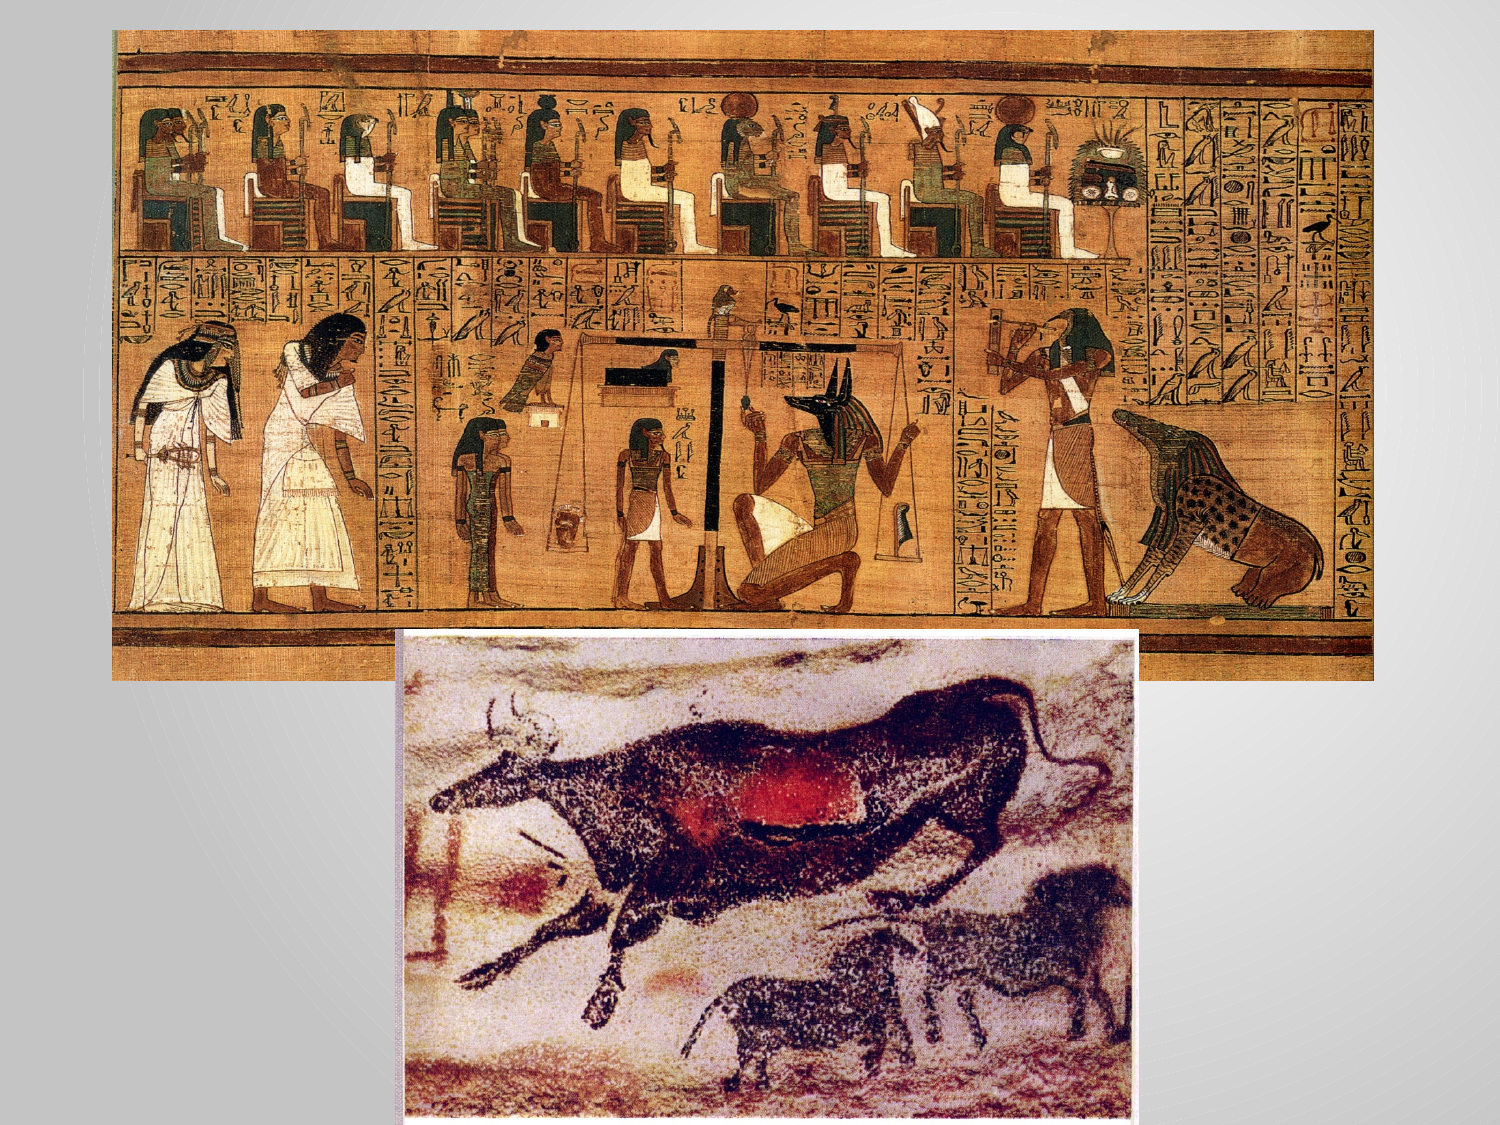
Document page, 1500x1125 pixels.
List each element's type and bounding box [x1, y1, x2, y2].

list [111, 30, 1374, 681]
picture [395, 629, 1140, 1125]
